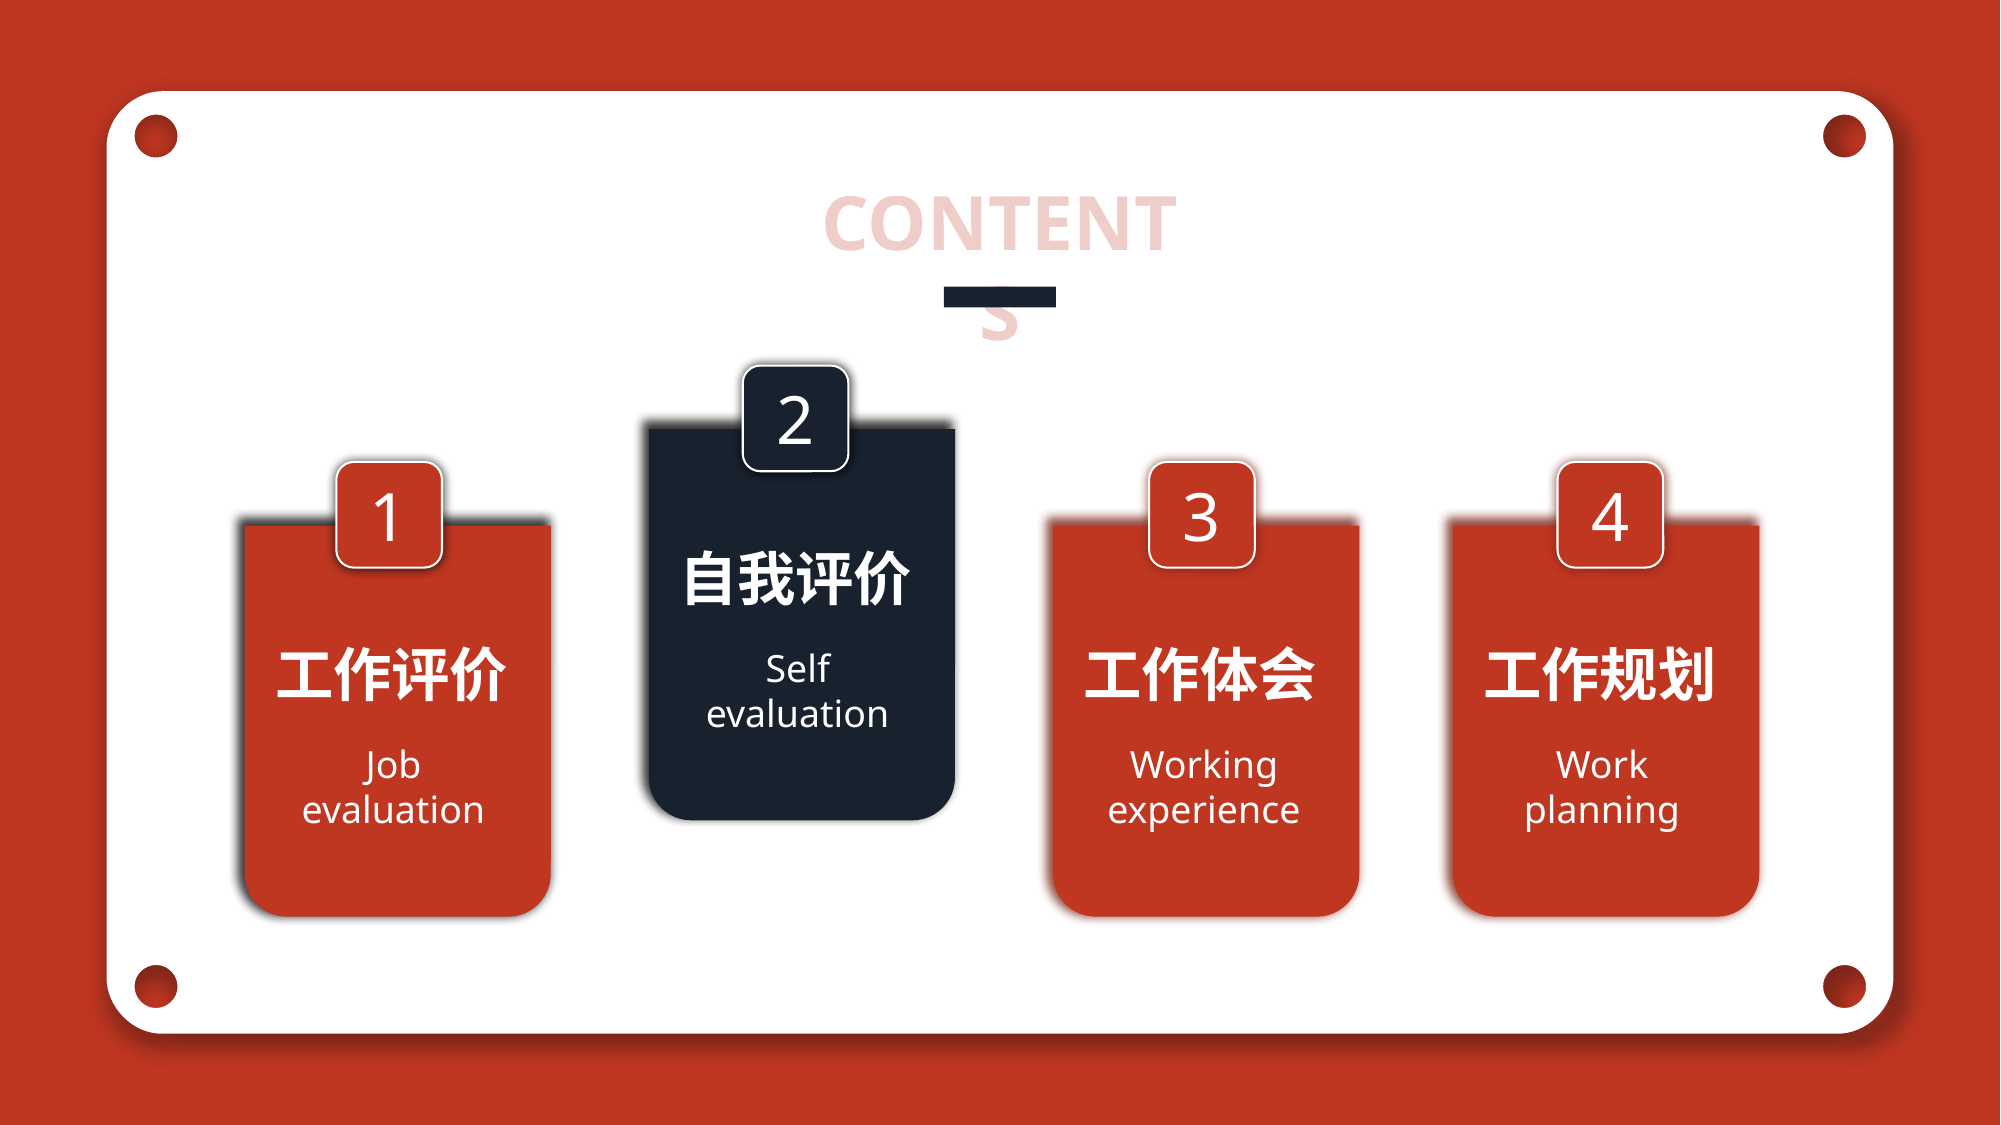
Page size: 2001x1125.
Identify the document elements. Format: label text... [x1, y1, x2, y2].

text_box CONTENTS [105, 90, 1895, 1035]
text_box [1453, 525, 1760, 917]
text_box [244, 525, 551, 917]
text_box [1053, 525, 1360, 917]
text_box 4 [1556, 460, 1665, 525]
text_box 2 [741, 364, 850, 429]
text_box CONTENTS [793, 168, 1206, 363]
text_box 1 [335, 460, 444, 525]
text_box [943, 286, 1057, 308]
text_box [648, 429, 956, 821]
text_box 3 [1148, 460, 1256, 525]
